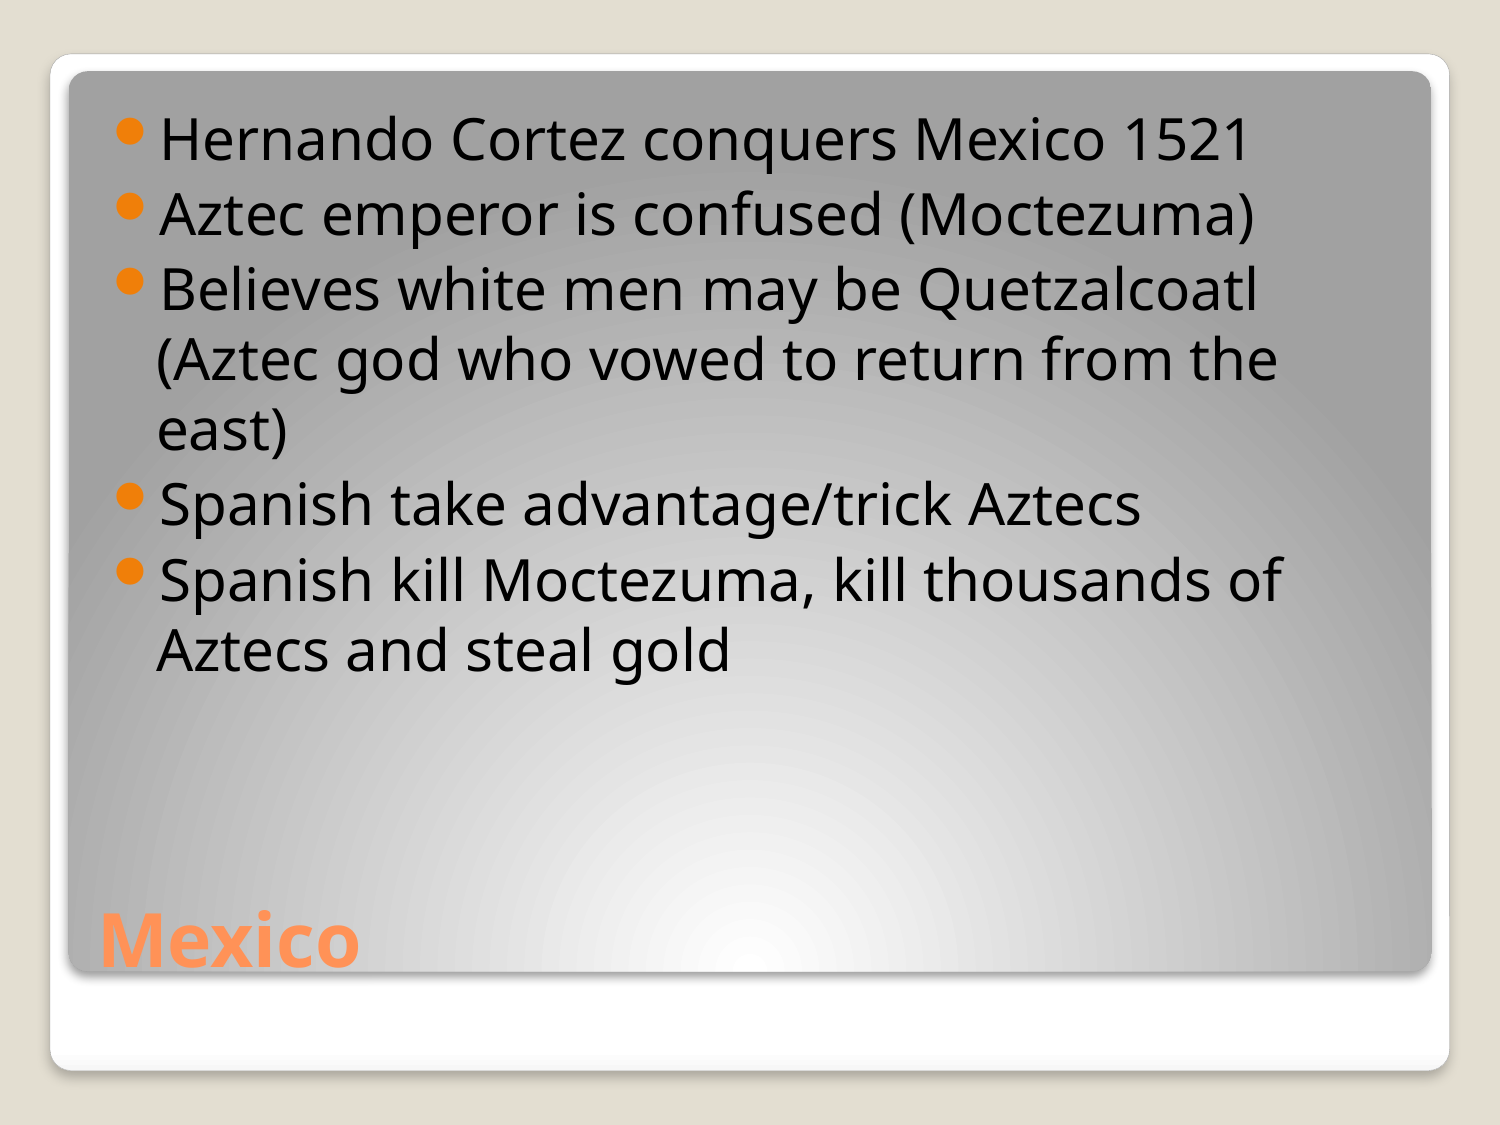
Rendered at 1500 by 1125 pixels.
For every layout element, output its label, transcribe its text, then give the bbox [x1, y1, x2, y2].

list Hernando Cortez conquers Mexico 1521 Aztec emperor is confused (Moctezuma) Believes white men may be Quetzalcoatl (Aztec god who vowed to return from the east) Spanish take advantage/trick Aztecs Spanish kill Moctezuma, kill thousands of Aztecs and steal gold [82, 86, 1426, 775]
title Mexico [82, 817, 1425, 991]
